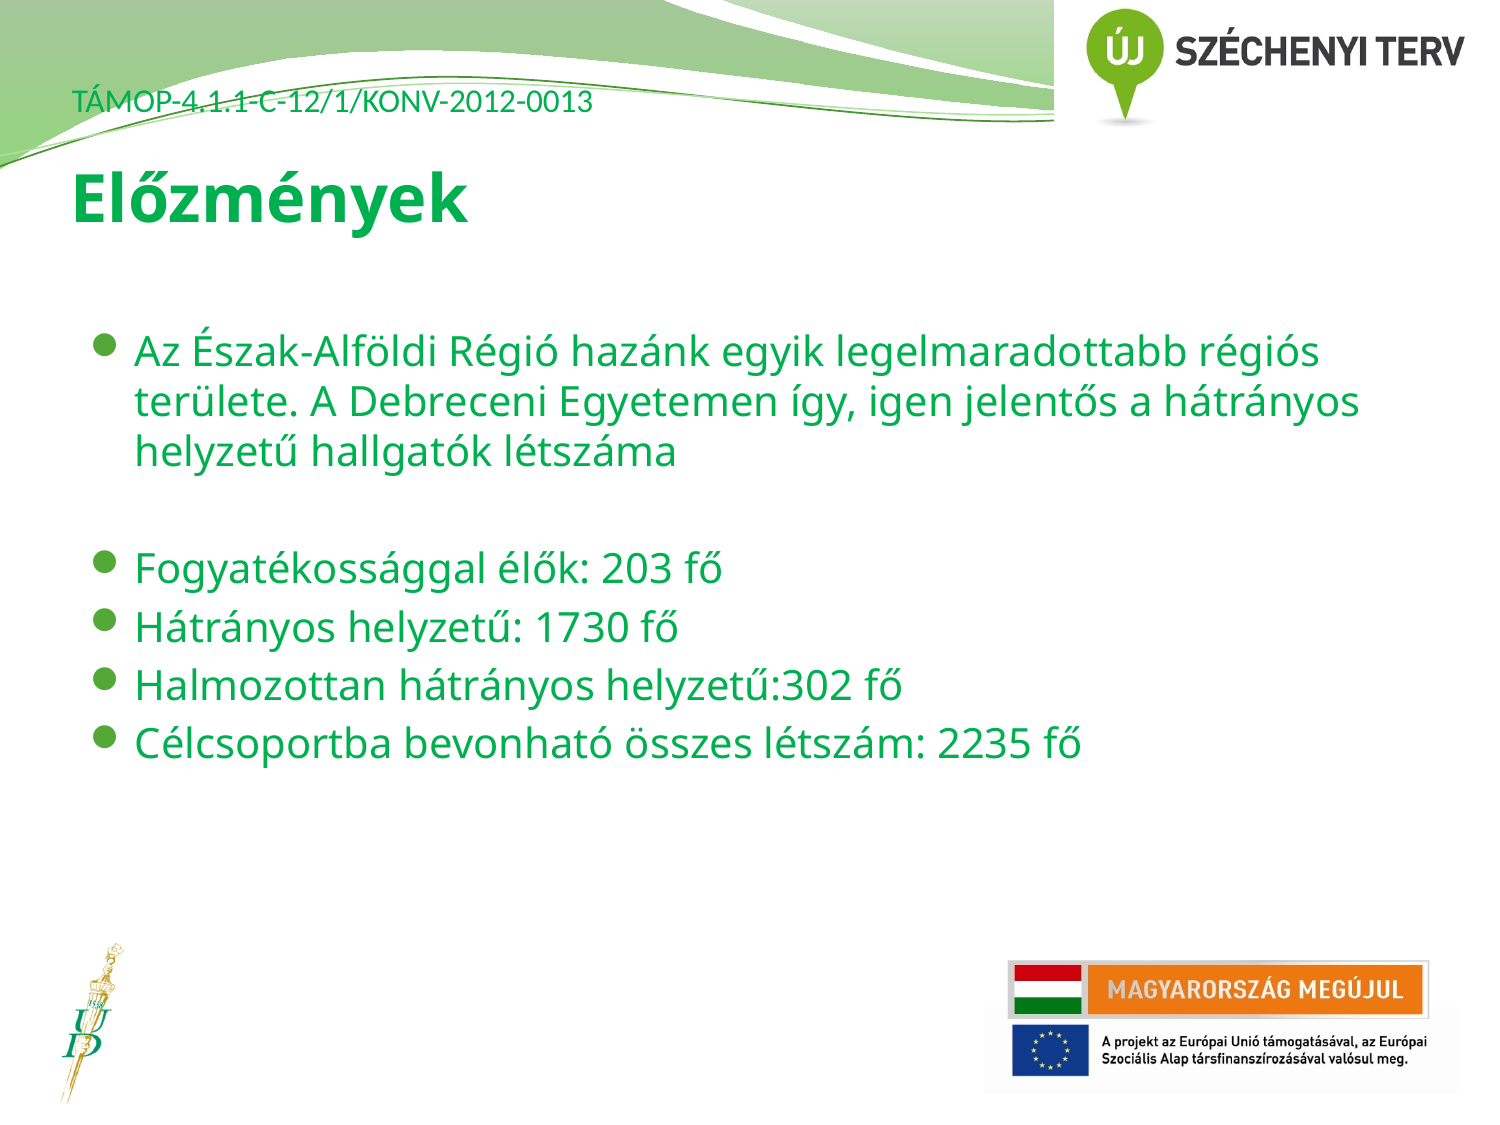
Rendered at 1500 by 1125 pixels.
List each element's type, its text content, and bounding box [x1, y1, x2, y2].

text_box [46, 35, 645, 94]
list Az Észak-Alföldi Régió hazánk egyik legelmaradottabb régiós területe. A Debreceni Egyetemen így, igen jelentős a hátrányos helyzetű hallgatók létszáma Fogyatékossággal élők: 203 fő Hátrányos helyzetű: 1730 fő Halmozottan hátrányos helyzetű:302 fő Célcsoportba bevonható összes létszám: 2235 fő [75, 317, 1425, 1038]
title Előzmények [70, 140, 1421, 236]
picture [58, 937, 132, 1108]
picture [984, 960, 1458, 1094]
picture [1054, 0, 1500, 134]
text_box TÁMOP-4.1.1-C-12/1/KONV-2012-0013 [71, 60, 670, 119]
